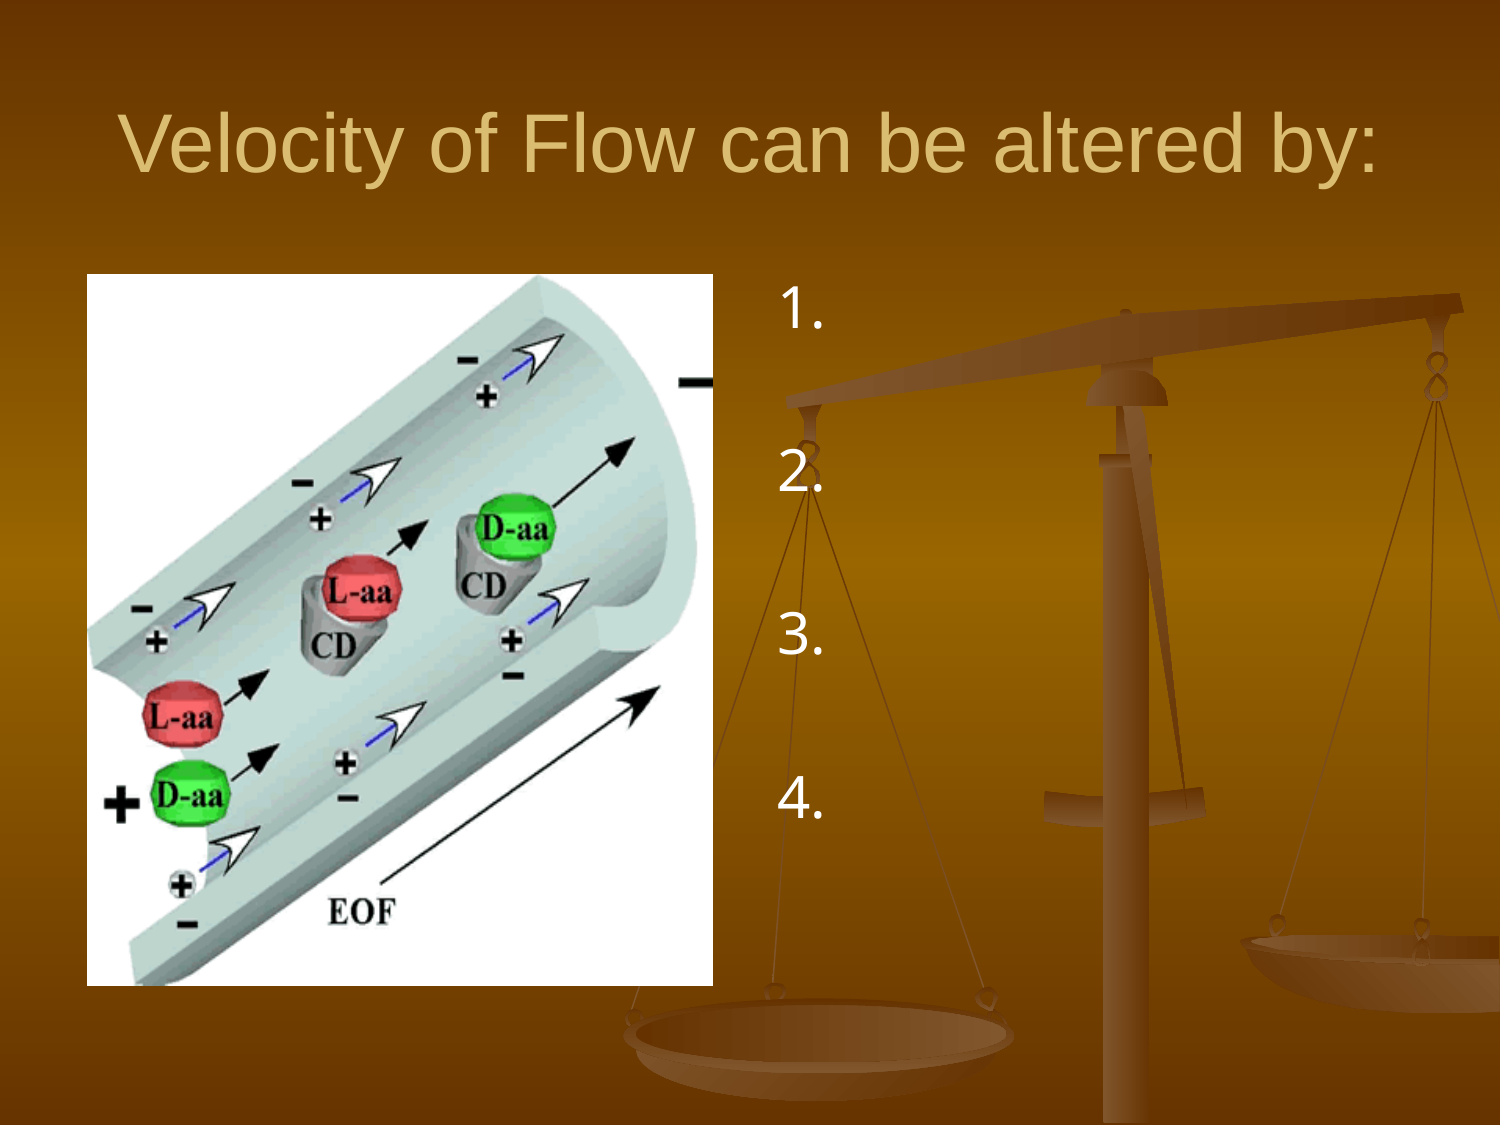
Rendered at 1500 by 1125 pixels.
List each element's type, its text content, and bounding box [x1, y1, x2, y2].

picture [87, 274, 713, 987]
list 1. 2. 3. 4. [762, 262, 1426, 1006]
title Velocity of Flow can be altered by: [74, 45, 1426, 234]
